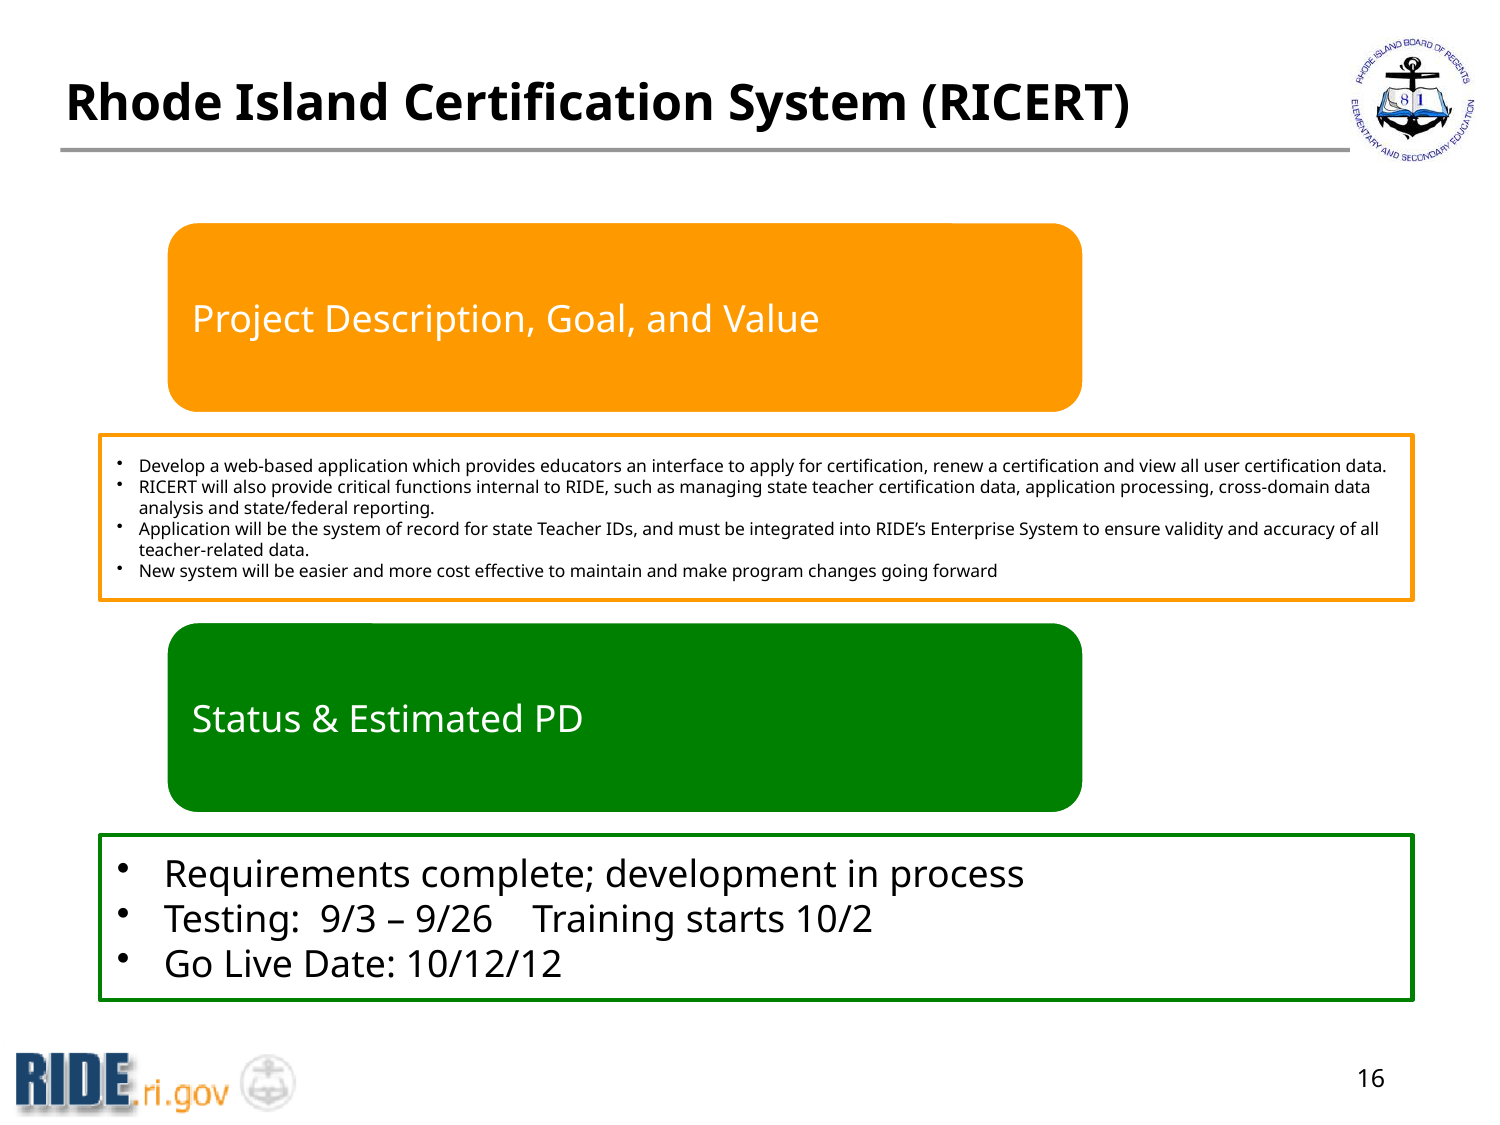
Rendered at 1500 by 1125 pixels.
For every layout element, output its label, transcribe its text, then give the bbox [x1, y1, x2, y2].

title Rhode Island Certification System (RICERT) [50, 62, 1300, 183]
picture [0, 1037, 305, 1122]
picture [1350, 37, 1475, 162]
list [99, 199, 1413, 1001]
